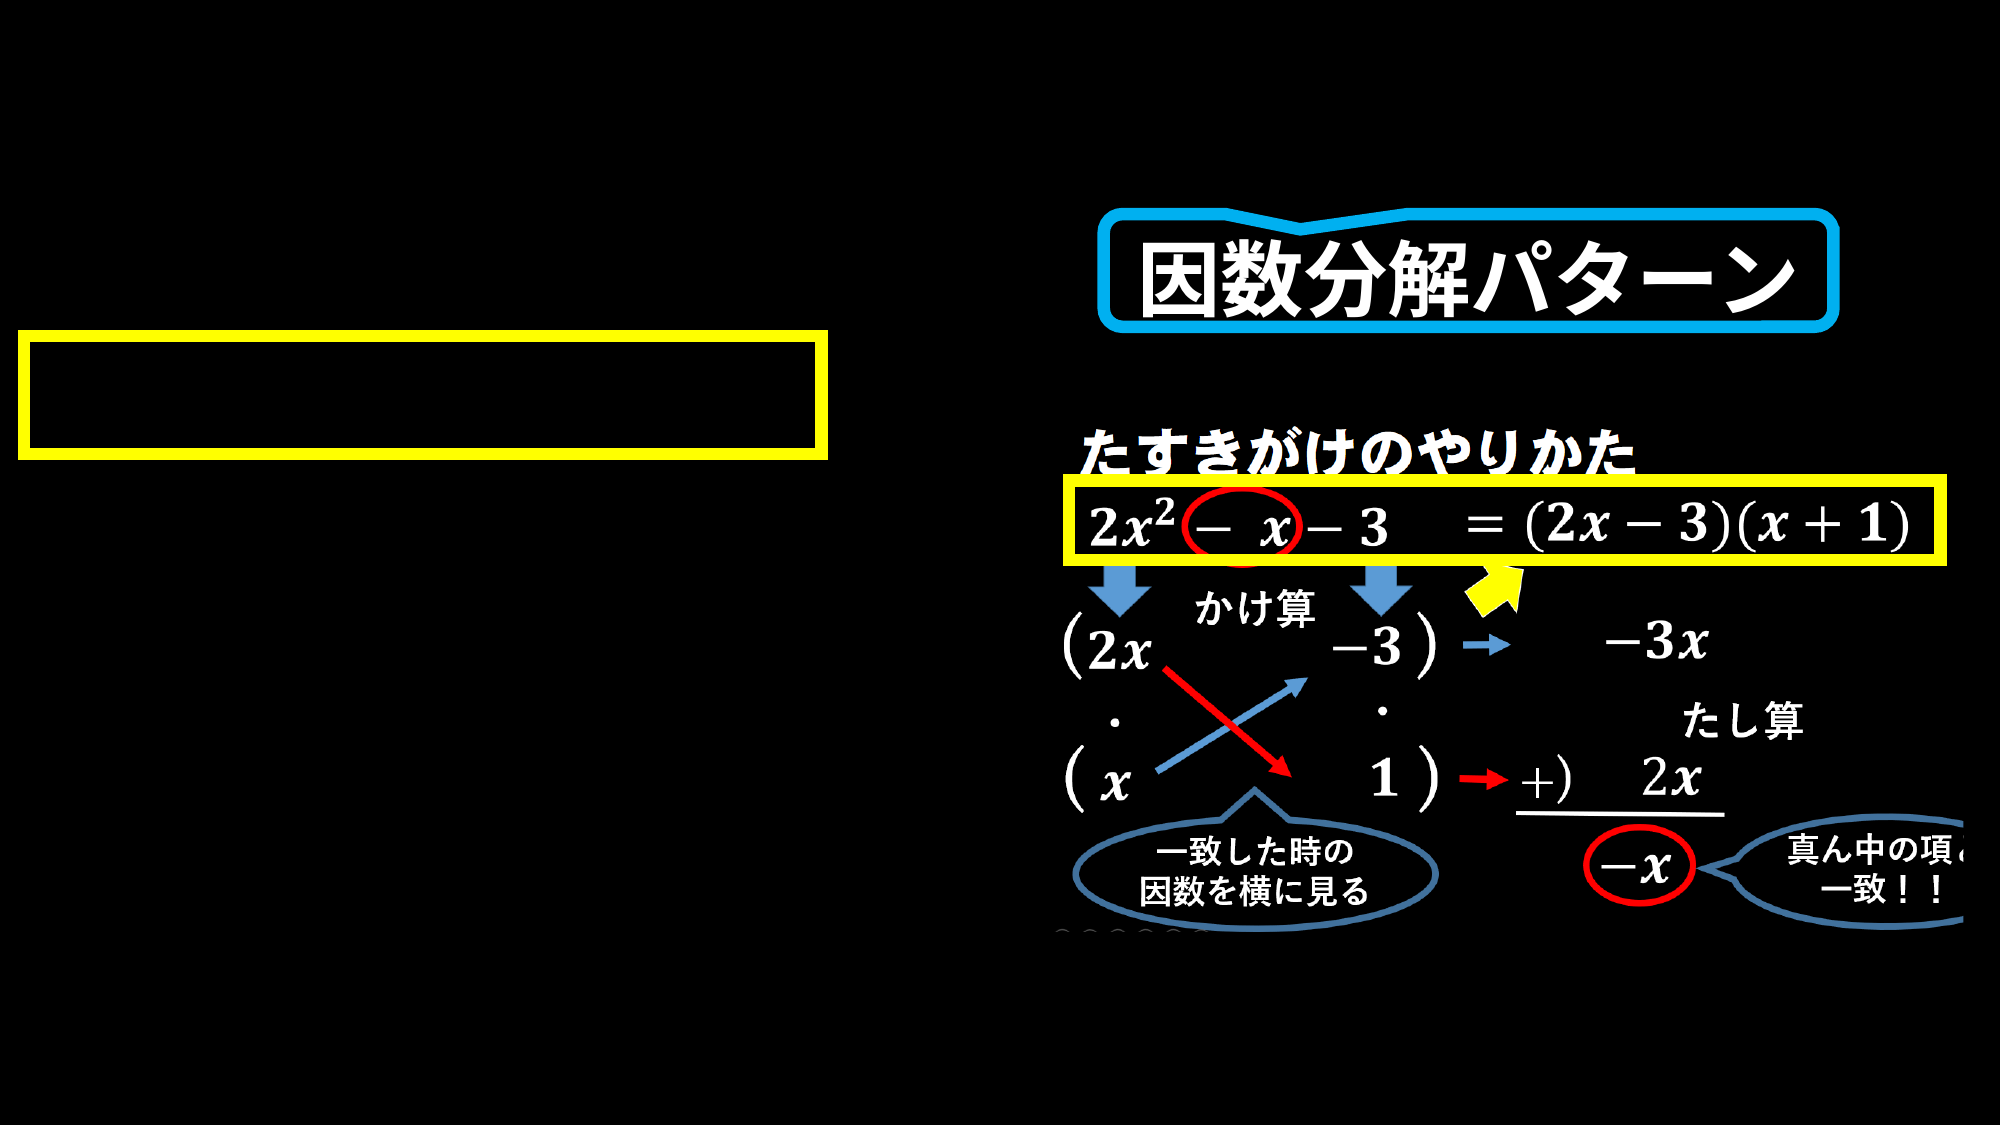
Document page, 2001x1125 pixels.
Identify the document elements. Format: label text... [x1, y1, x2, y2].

text_box [23, 335, 822, 455]
picture [1048, 391, 1964, 932]
text_box 因数分解パターン [1102, 213, 1835, 328]
